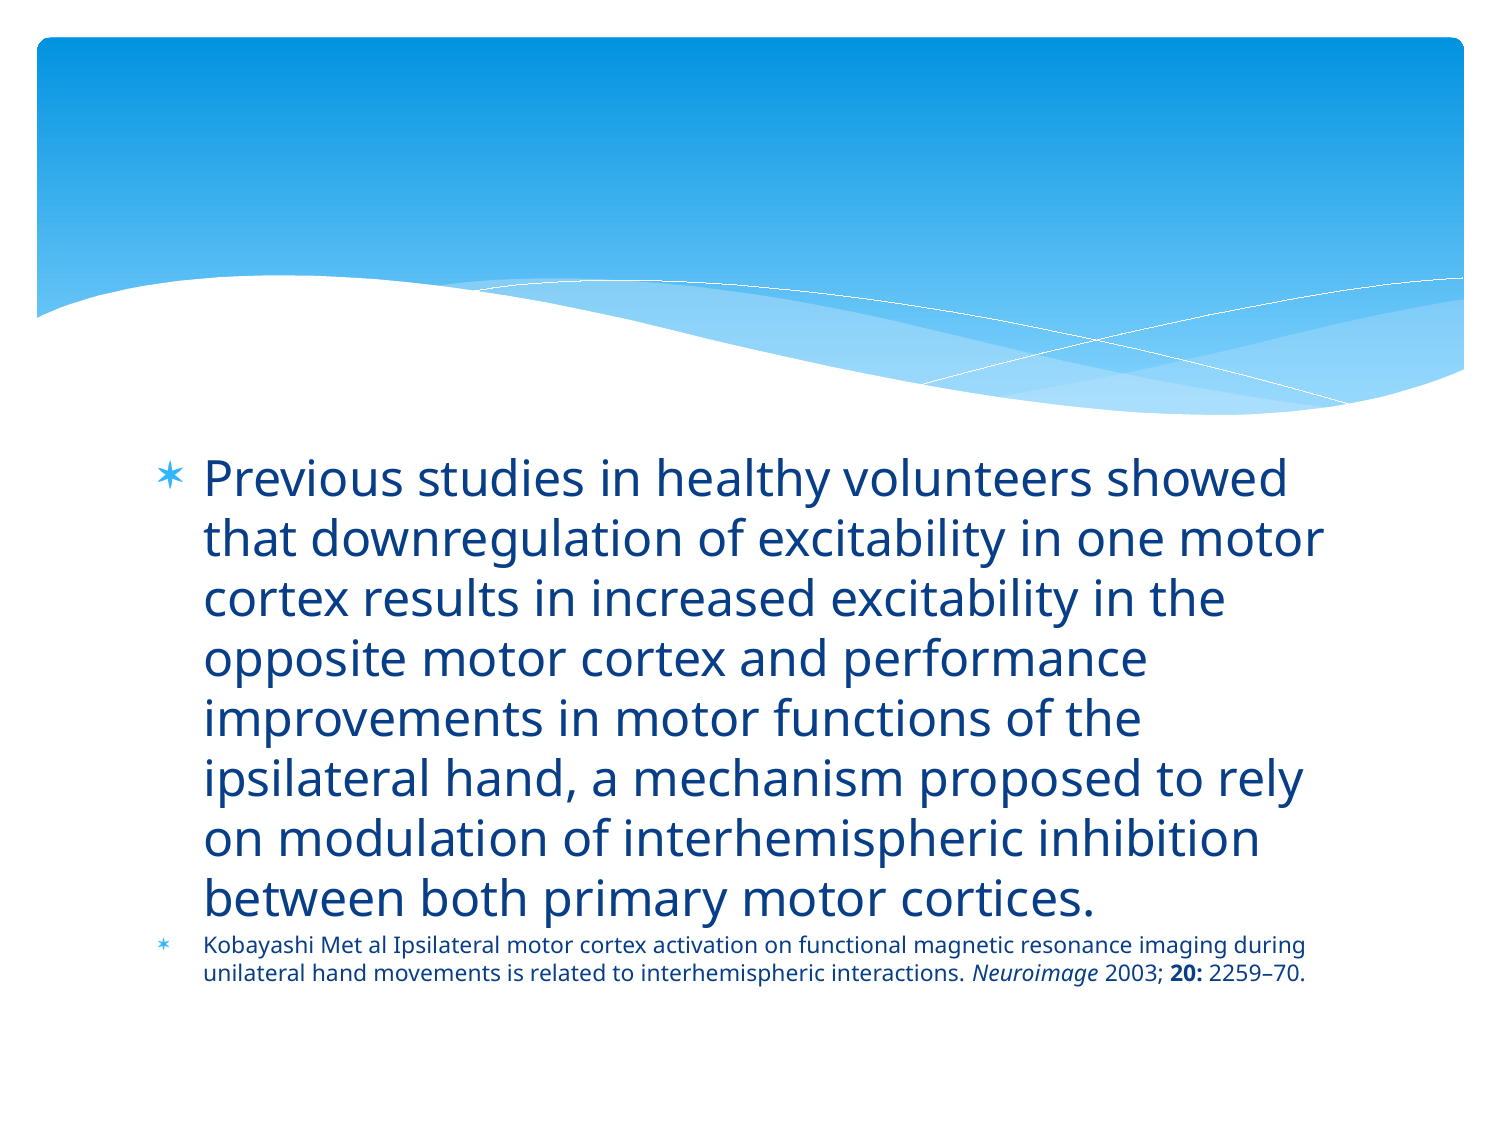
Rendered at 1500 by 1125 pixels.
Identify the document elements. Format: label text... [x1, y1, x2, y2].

list Previous studies in healthy volunteers showed that downregulation of excitability in one motor cortex results in increased excitability in the opposite motor cortex and performance improvements in motor functions of the ipsilateral hand, a mechanism proposed to rely on modulation of interhemispheric inhibition between both primary motor cortices. Kobayashi Met al Ipsilateral motor cortex activation on functional magnetic resonance imaging during unilateral hand movements is related to interhemispheric interactions. Neuroimage 2003; 20: 2259–70. [143, 438, 1359, 1005]
